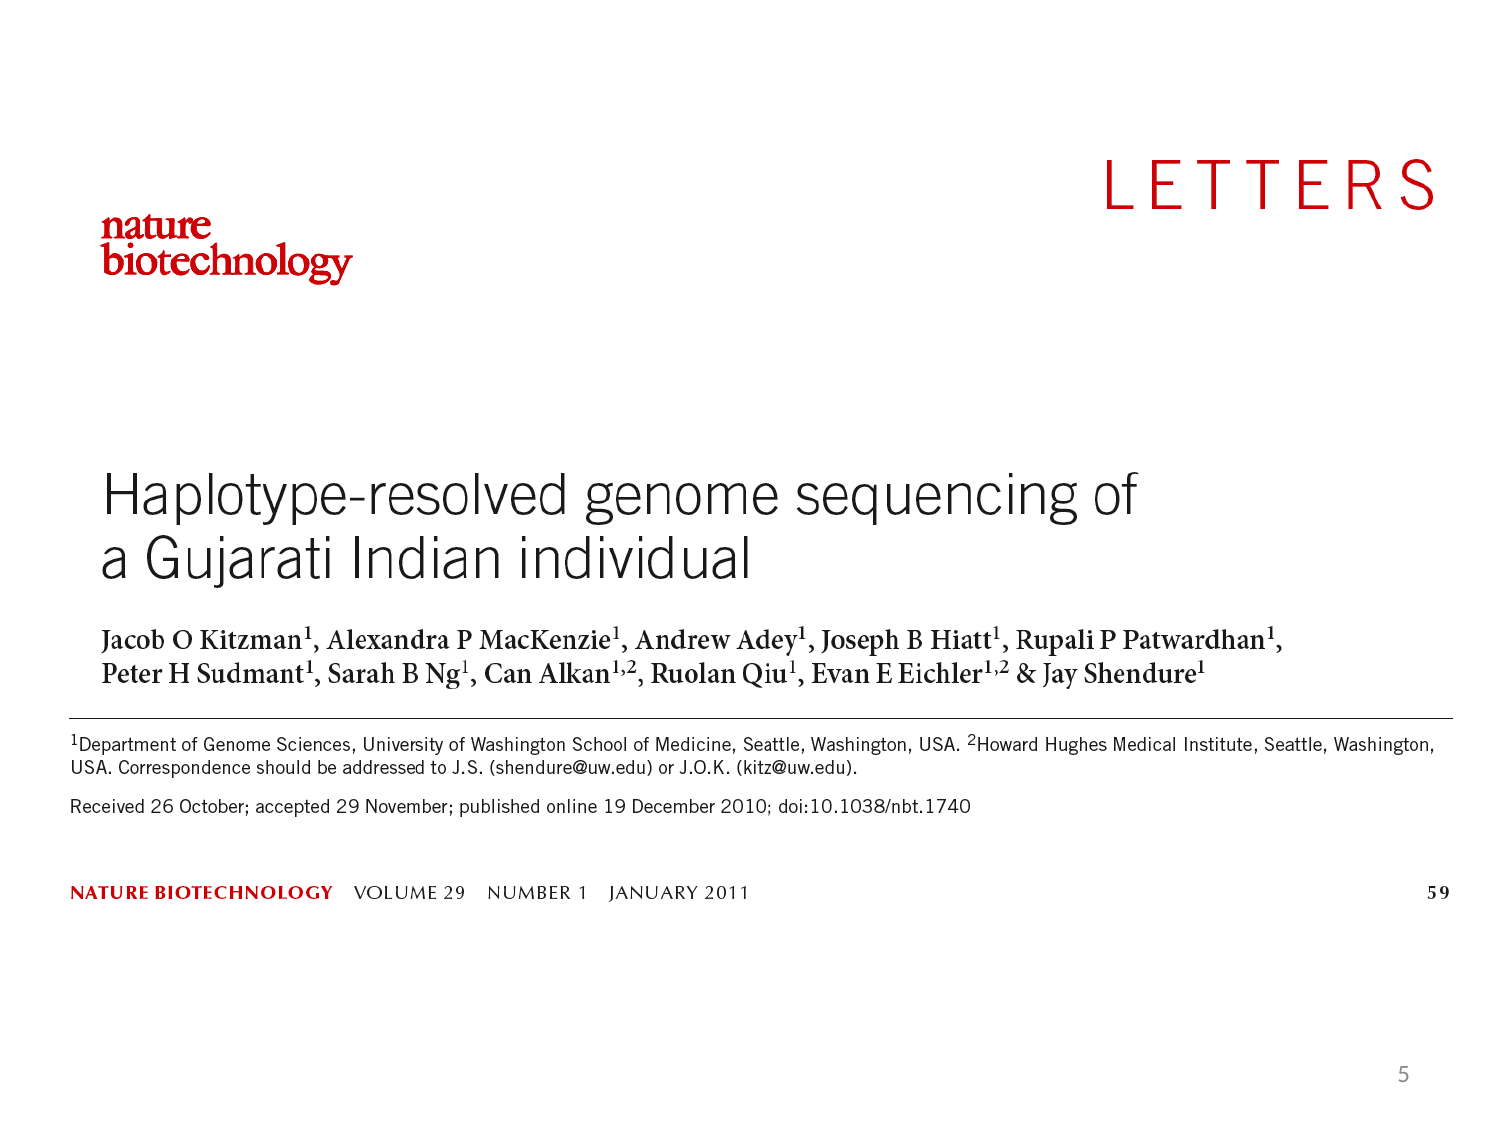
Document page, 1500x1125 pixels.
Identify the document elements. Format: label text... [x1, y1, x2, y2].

slide_number 5 [1074, 1042, 1425, 1103]
picture [62, 124, 1476, 919]
